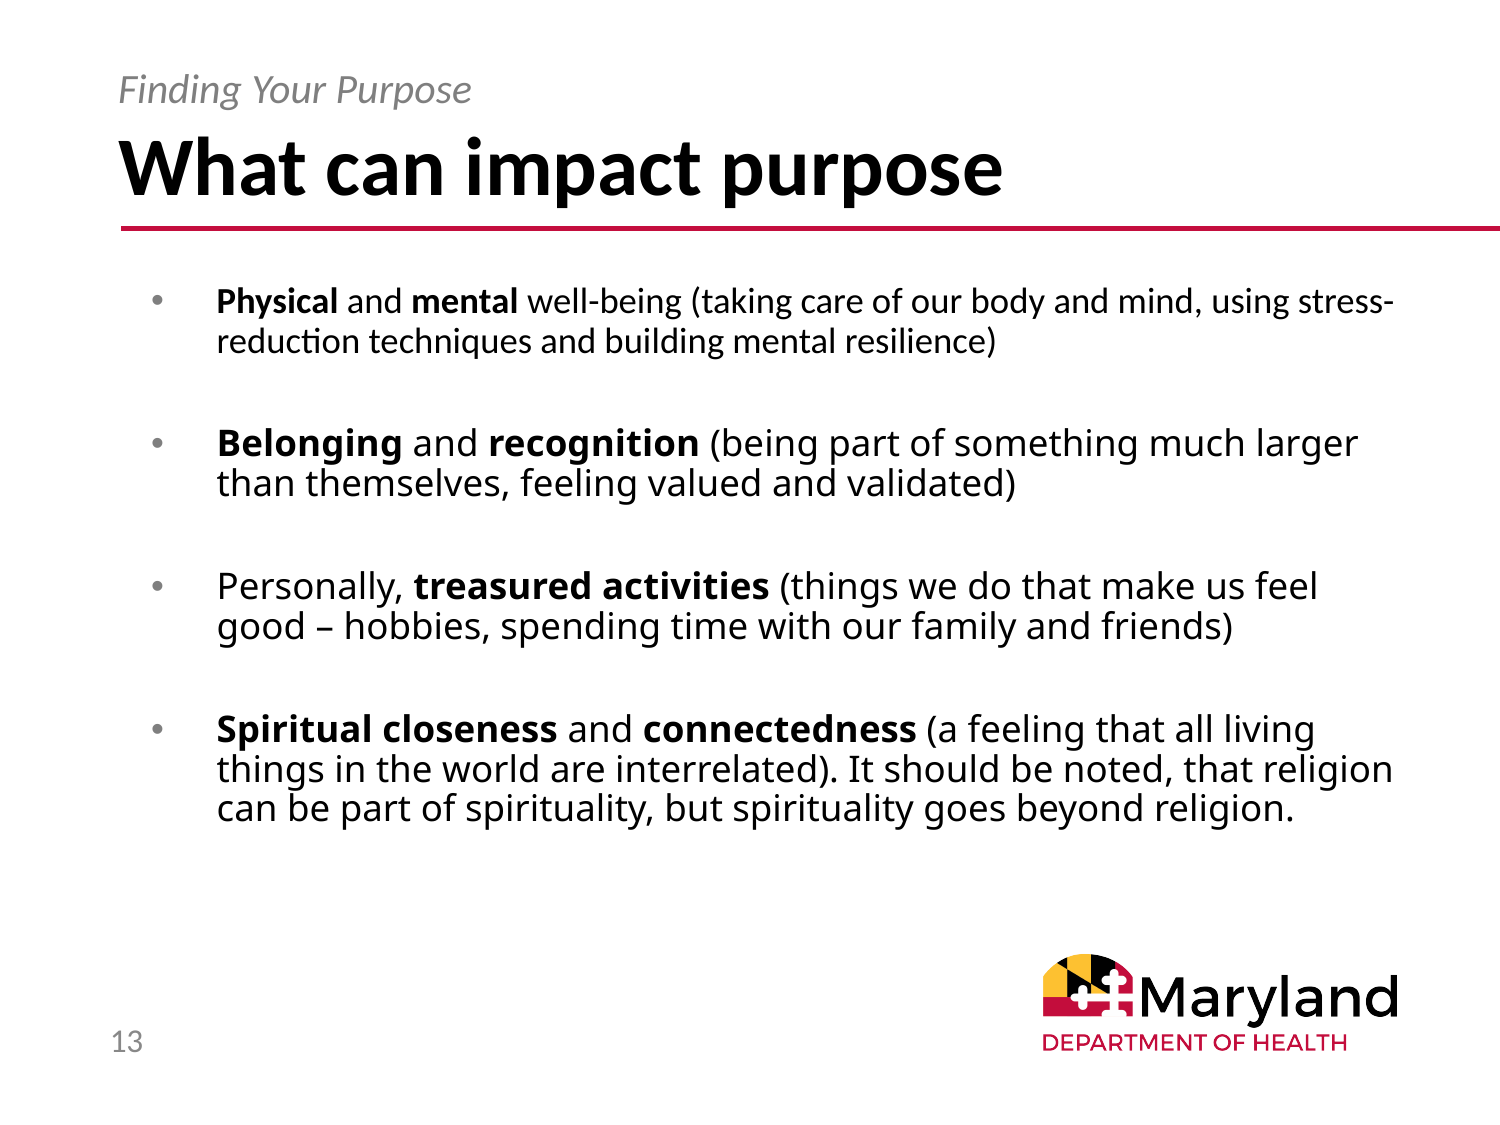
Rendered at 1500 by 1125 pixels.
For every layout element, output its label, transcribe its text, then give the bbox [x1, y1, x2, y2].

list Physical and mental well-being (taking care of our body and mind, using stress-reduction techniques and building mental resilience) Belonging and recognition (being part of something much larger than themselves, feeling valued and validated) Personally, treasured activities (things we do that make us feel good – hobbies, spending time with our family and friends) Spiritual closeness and connectedness (a feeling that all living things in the world are interrelated). It should be noted, that religion can be part of spirituality, but spirituality goes beyond religion. [128, 274, 1422, 989]
title What can impact purpose [103, 134, 1397, 278]
picture [1034, 989, 1397, 1051]
list Finding Your Purpose [103, 59, 1397, 134]
slide_number 13 [94, 1009, 177, 1070]
